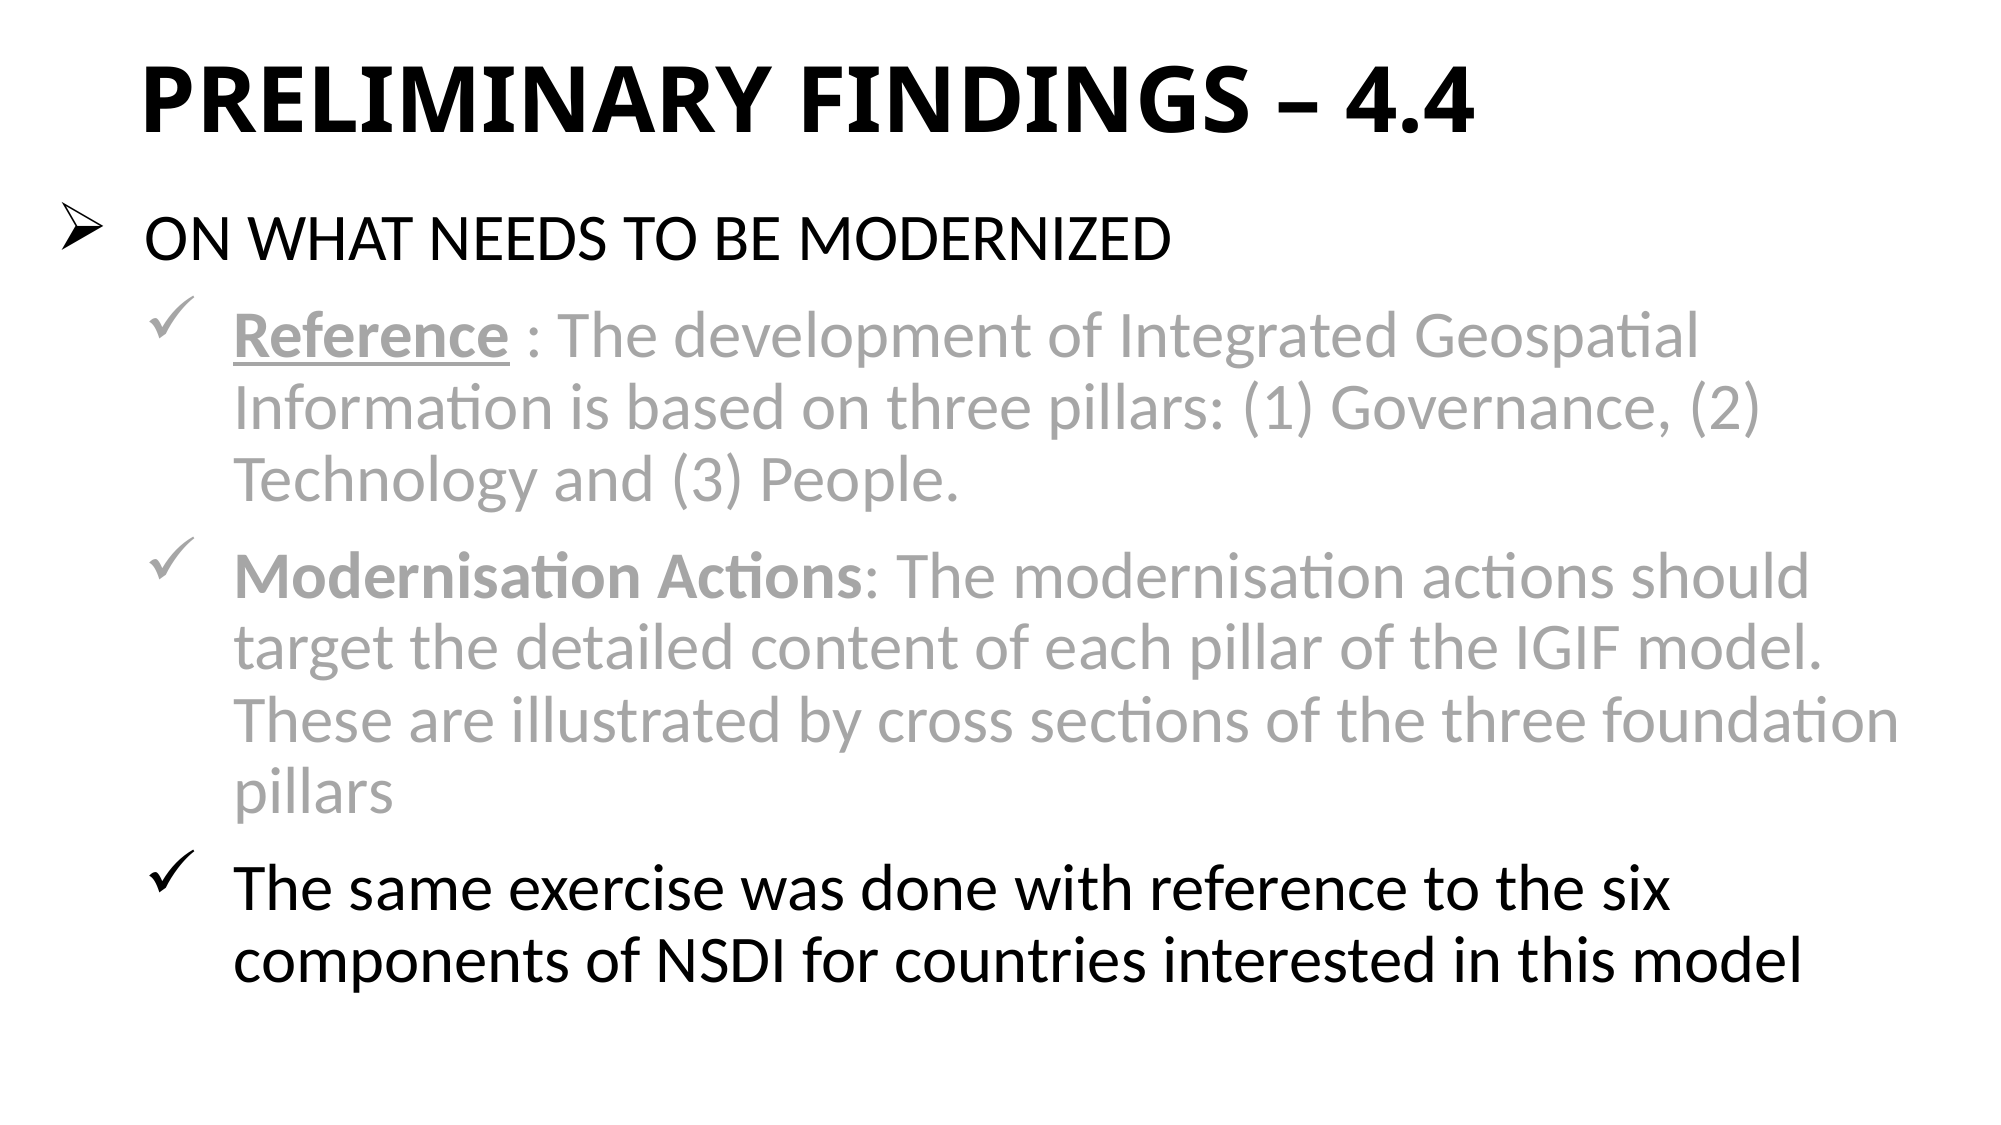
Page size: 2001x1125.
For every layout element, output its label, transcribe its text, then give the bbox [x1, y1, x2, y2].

title PRELIMINARY FINDINGS – 4.4 [123, 18, 1950, 188]
list ON WHAT NEEDS TO BE MODERNIZED Reference : The development of Integrated Geospatial Information is based on three pillars: (1) Governance, (2) Technology and (3) People. Modernisation Actions: The modernisation actions should target the detailed content of each pillar of the IGIF model. These are illustrated by cross sections of the three foundation pillars The same exercise was done with reference to the six components of NSDI for countries interested in this model [41, 195, 1965, 980]
